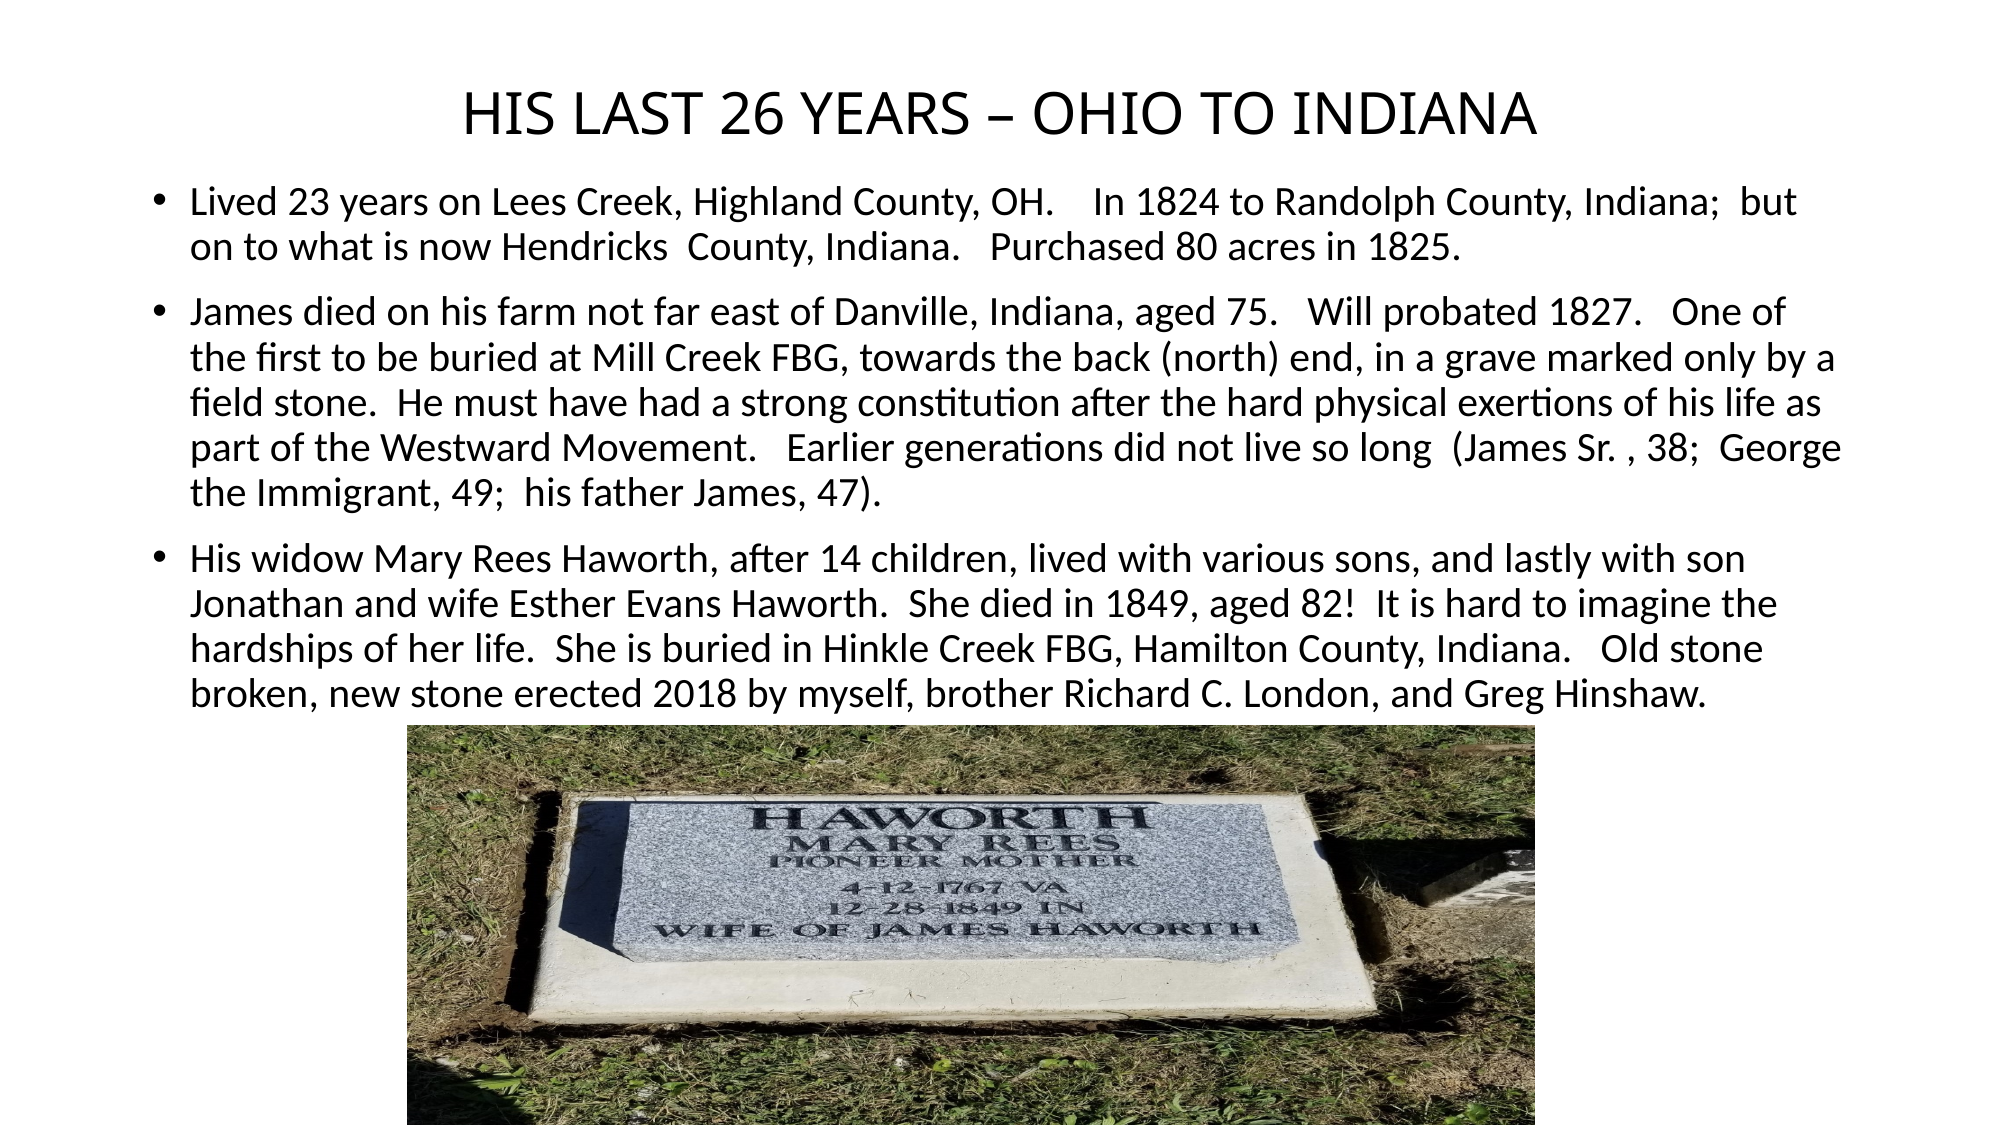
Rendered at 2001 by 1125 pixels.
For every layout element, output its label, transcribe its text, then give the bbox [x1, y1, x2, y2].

list Lived 23 years on Lees Creek, Highland County, OH. In 1824 to Randolph County, Indiana; but on to what is now Hendricks County, Indiana. Purchased 80 acres in 1825. James died on his farm not far east of Danville, Indiana, aged 75. Will probated 1827. One of the first to be buried at Mill Creek FBG, towards the back (north) end, in a grave marked only by a field stone. He must have had a strong constitution after the hard physical exertions of his life as part of the Westward Movement. Earlier generations did not live so long (James Sr. , 38; George the Immigrant, 49; his father James, 47). His widow Mary Rees Haworth, after 14 children, lived with various sons, and lastly with son Jonathan and wife Esther Evans Haworth. She died in 1849, aged 82! It is hard to imagine the hardships of her life. She is buried in Hinkle Creek FBG, Hamilton County, Indiana. Old stone broken, new stone erected 2018 by myself, brother Richard C. London, and Greg Hinshaw. [137, 171, 1863, 1095]
title HIS LAST 26 YEARS – OHIO TO INDIANA [137, 59, 1863, 171]
picture [407, 725, 1535, 1125]
